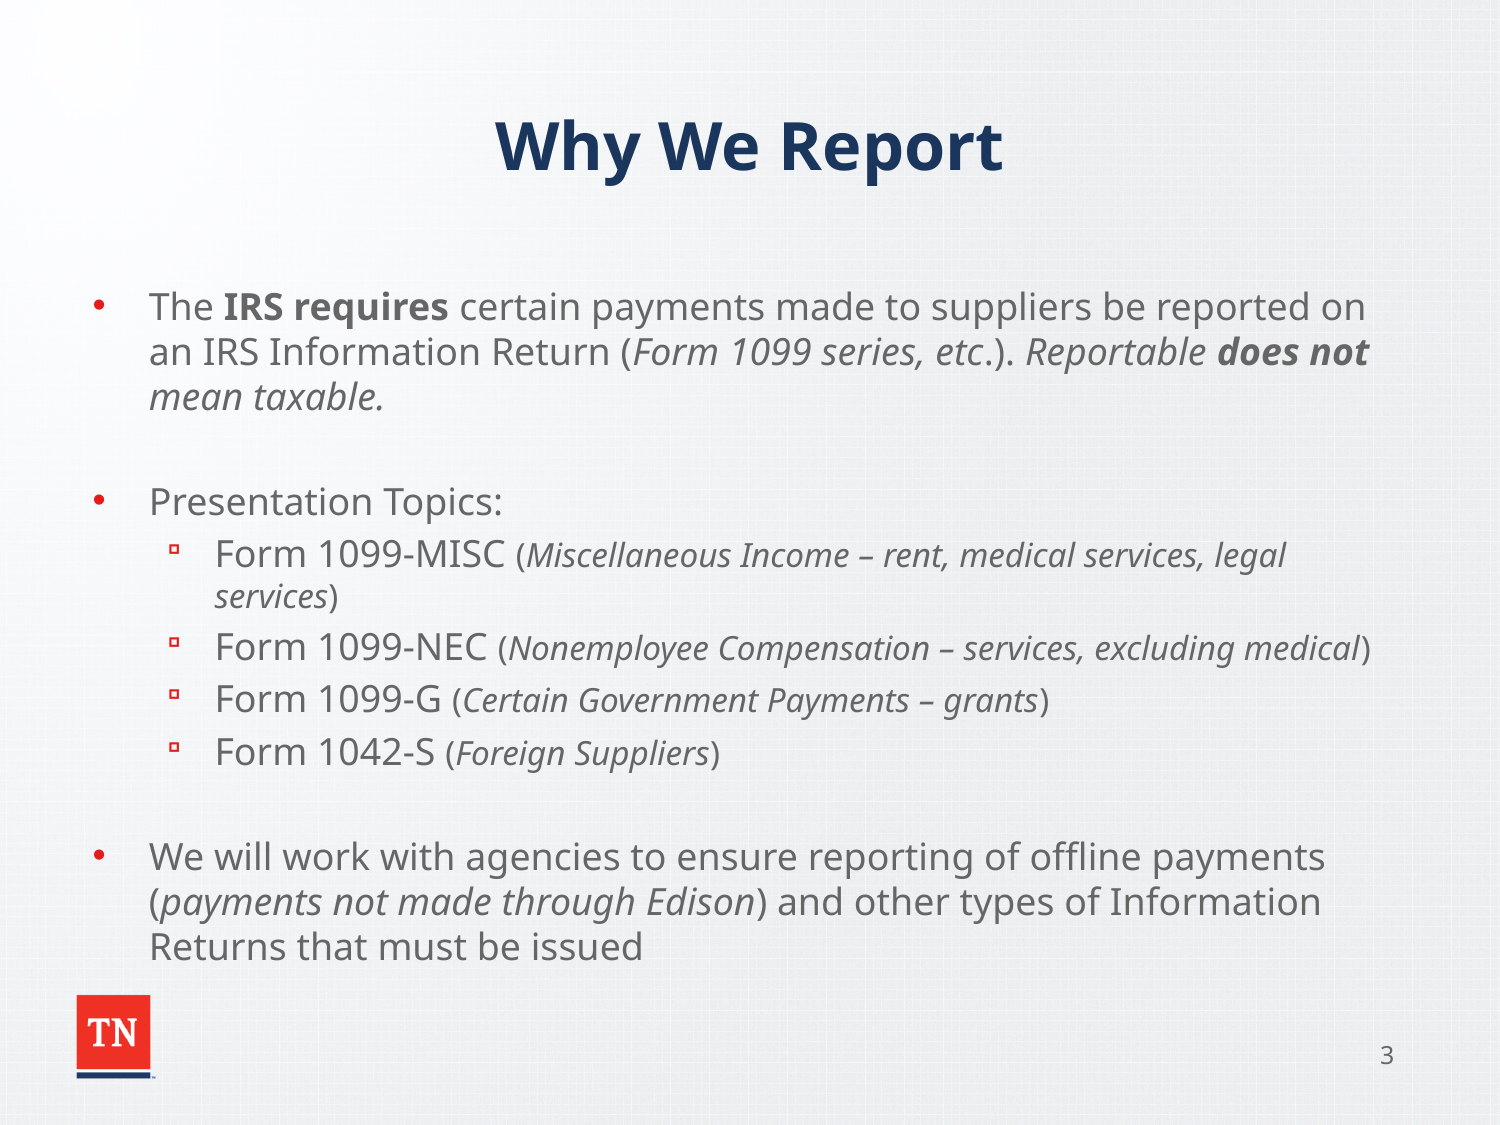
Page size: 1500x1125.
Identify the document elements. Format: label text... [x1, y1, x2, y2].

list The IRS requires certain payments made to suppliers be reported on an IRS Information Return (Form 1099 series, etc.). Reportable does not mean taxable. Presentation Topics: Form 1099-MISC (Miscellaneous Income – rent, medical services, legal services) Form 1099-NEC (Nonemployee Compensation – services, excluding medical) Form 1099-G (Certain Government Payments – grants) Form 1042-S (Foreign Suppliers) We will work with agencies to ensure reporting of offline payments (payments not made through Edison) and other types of Information Returns that must be issued [77, 275, 1428, 1038]
picture [0, 0, 1500, 1125]
title Why We Report [75, 50, 1425, 238]
